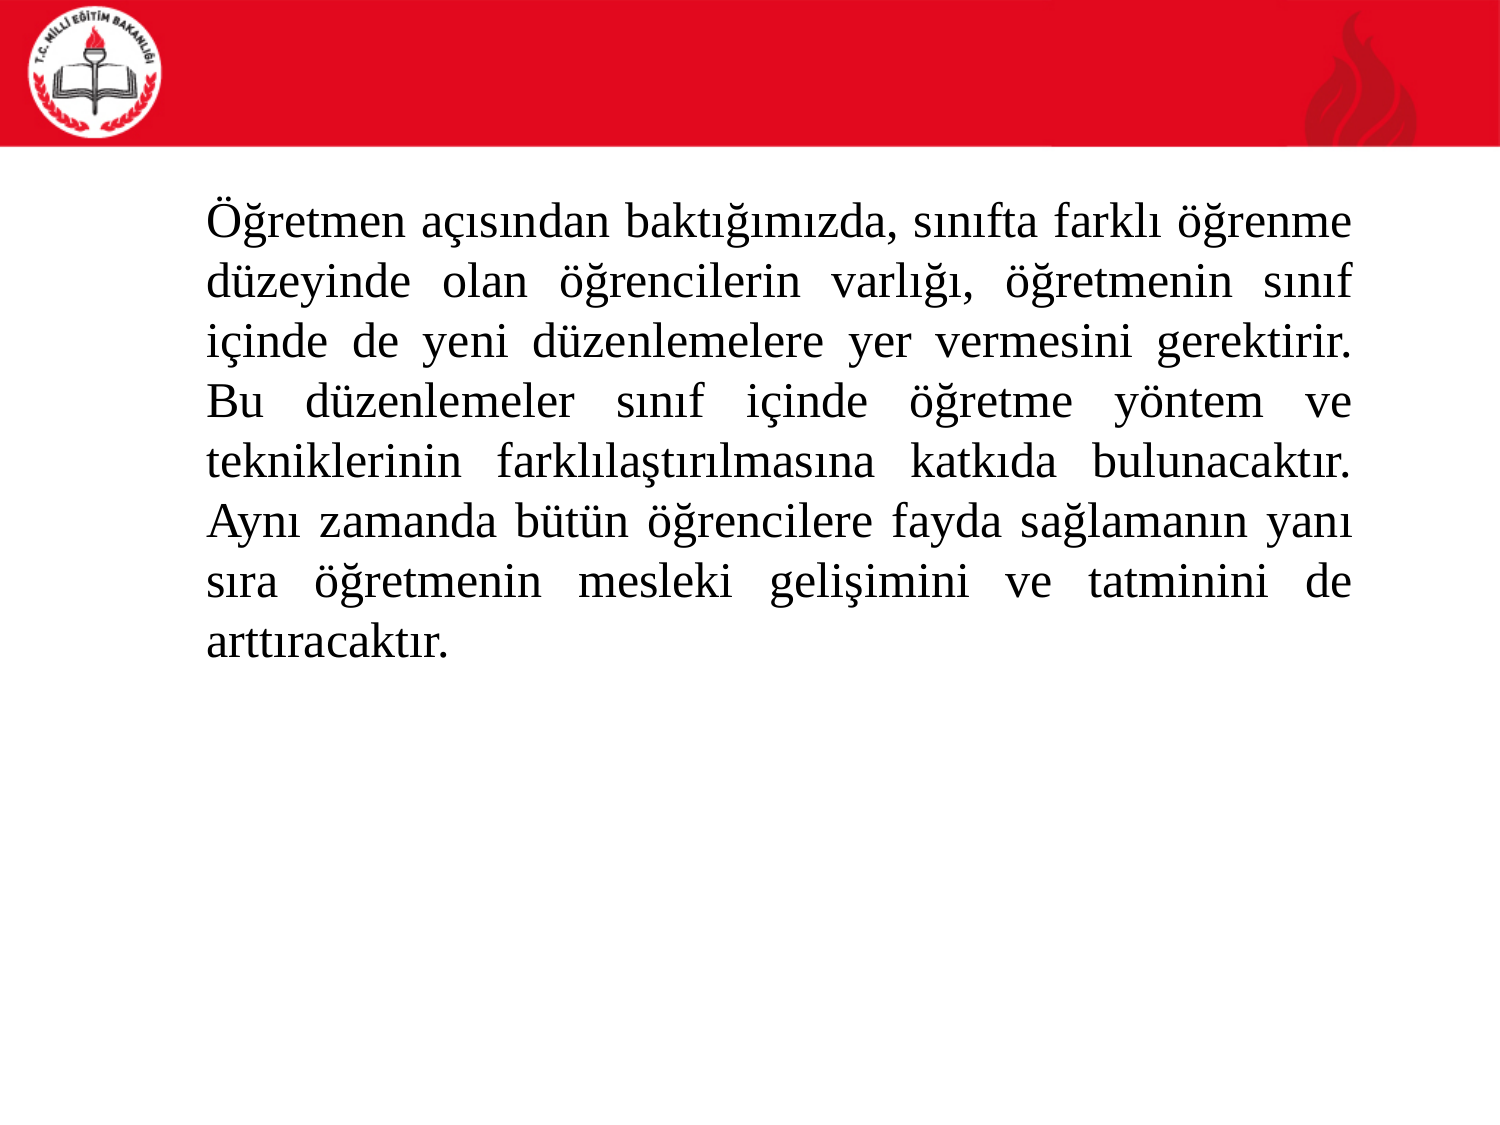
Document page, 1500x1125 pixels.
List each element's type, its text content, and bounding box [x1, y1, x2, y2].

picture [0, 0, 1500, 1125]
list Öğretmen açısından baktığımızda, sınıfta farklı öğrenme düzeyinde olan öğrencilerin varlığı, öğretmenin sınıf içinde de yeni düzenlemelere yer vermesini gerektirir. Bu düzenlemeler sınıf içinde öğretme yöntem ve tekniklerinin farklılaştırılmasına katkıda bulunacaktır. Aynı zamanda bütün öğrencilere fayda sağlamanın yanı sıra öğretmenin mesleki gelişimini ve tatminini de arttıracaktır. [134, 180, 1369, 704]
